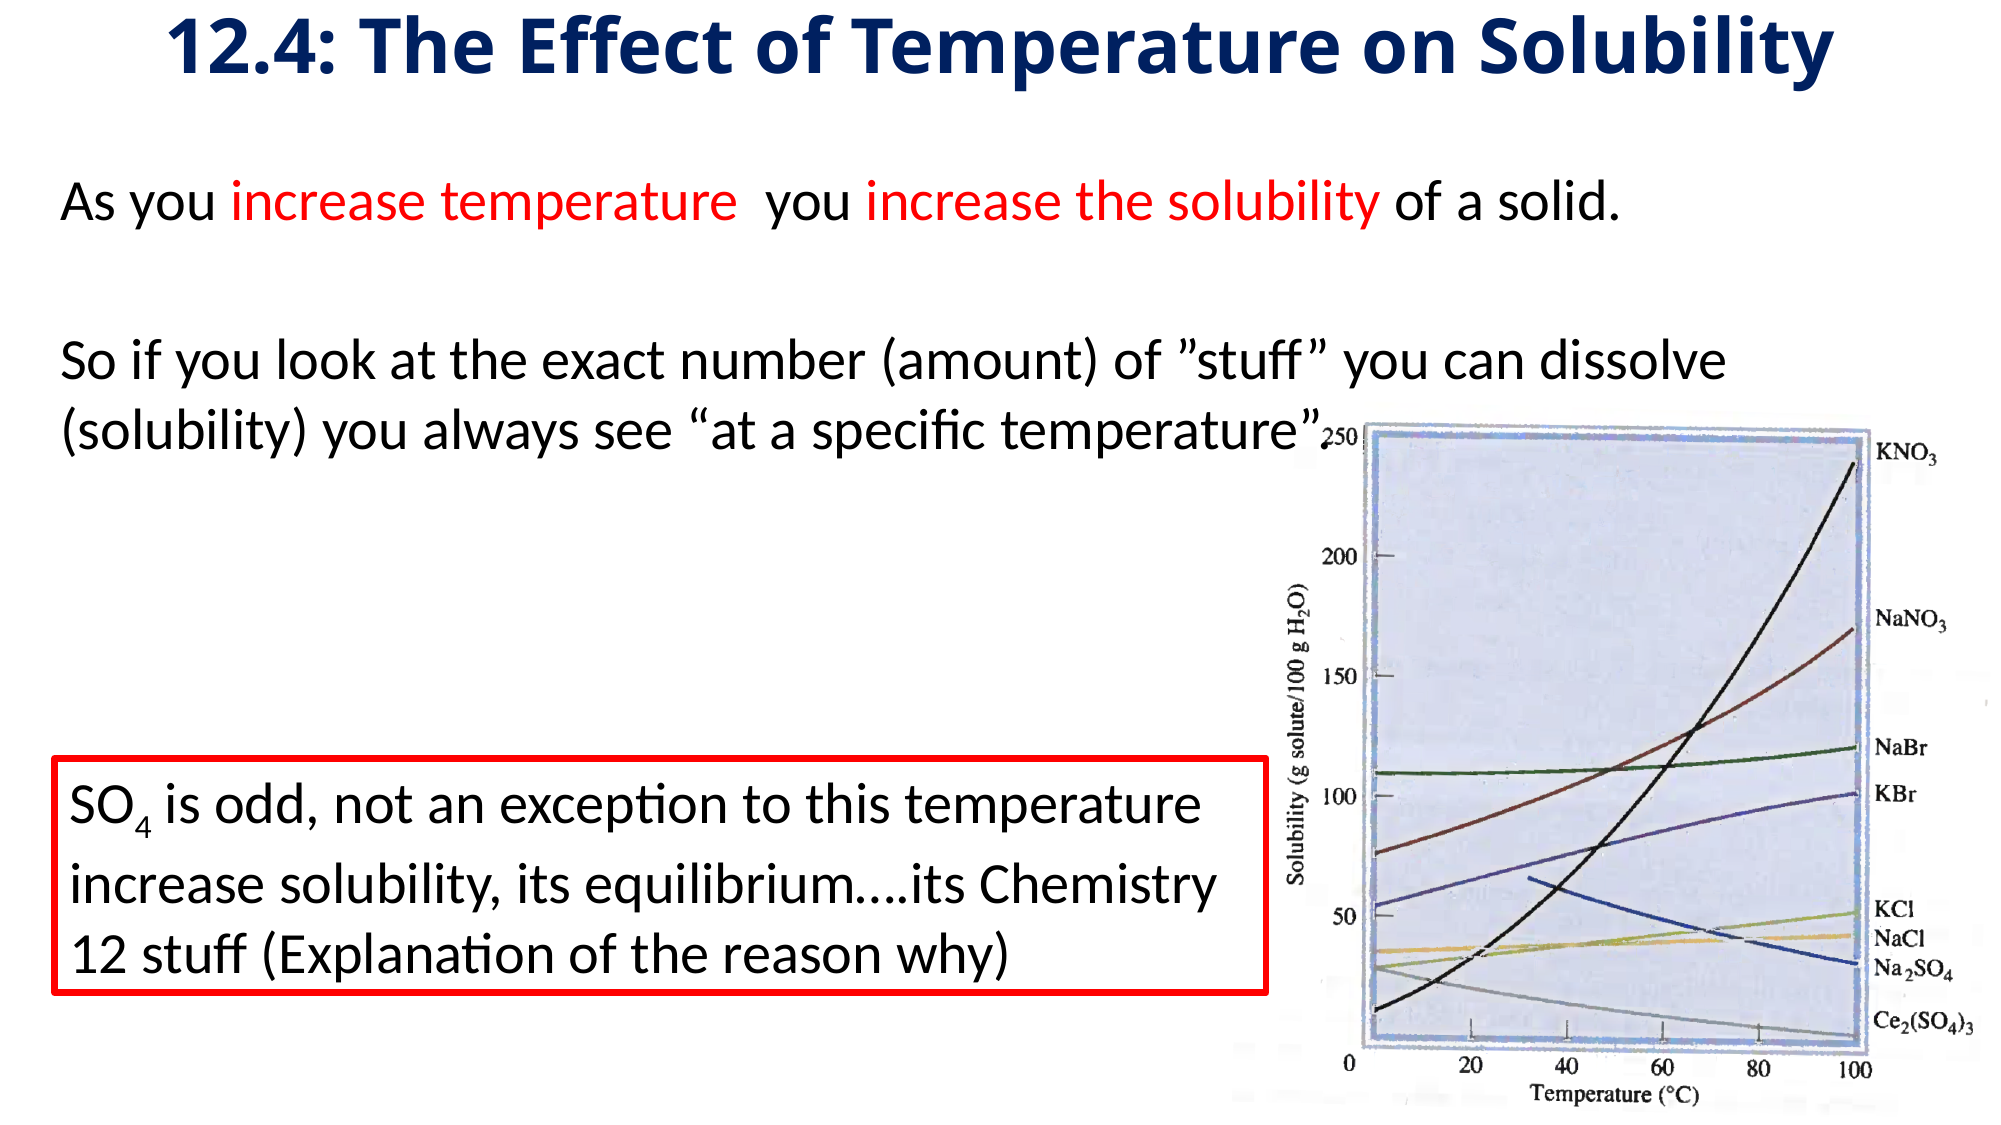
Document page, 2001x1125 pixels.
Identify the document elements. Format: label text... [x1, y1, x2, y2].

text_box SO4 is odd, not an exception to this temperature increase solubility, its equilibrium….its Chemistry 12 stuff (Explanation of the reason why) [54, 758, 1240, 993]
title 12.4: The Effect of Temperature on Solubility [0, 0, 2000, 99]
text_box So if you look at the exact number (amount) of ”stuff” you can dissolve (solubility) you always see “at a specific temperature”. [45, 313, 1764, 469]
picture [1232, 406, 1996, 1120]
text_box As you increase temperature you increase the solubility of a solid. [45, 154, 1728, 240]
